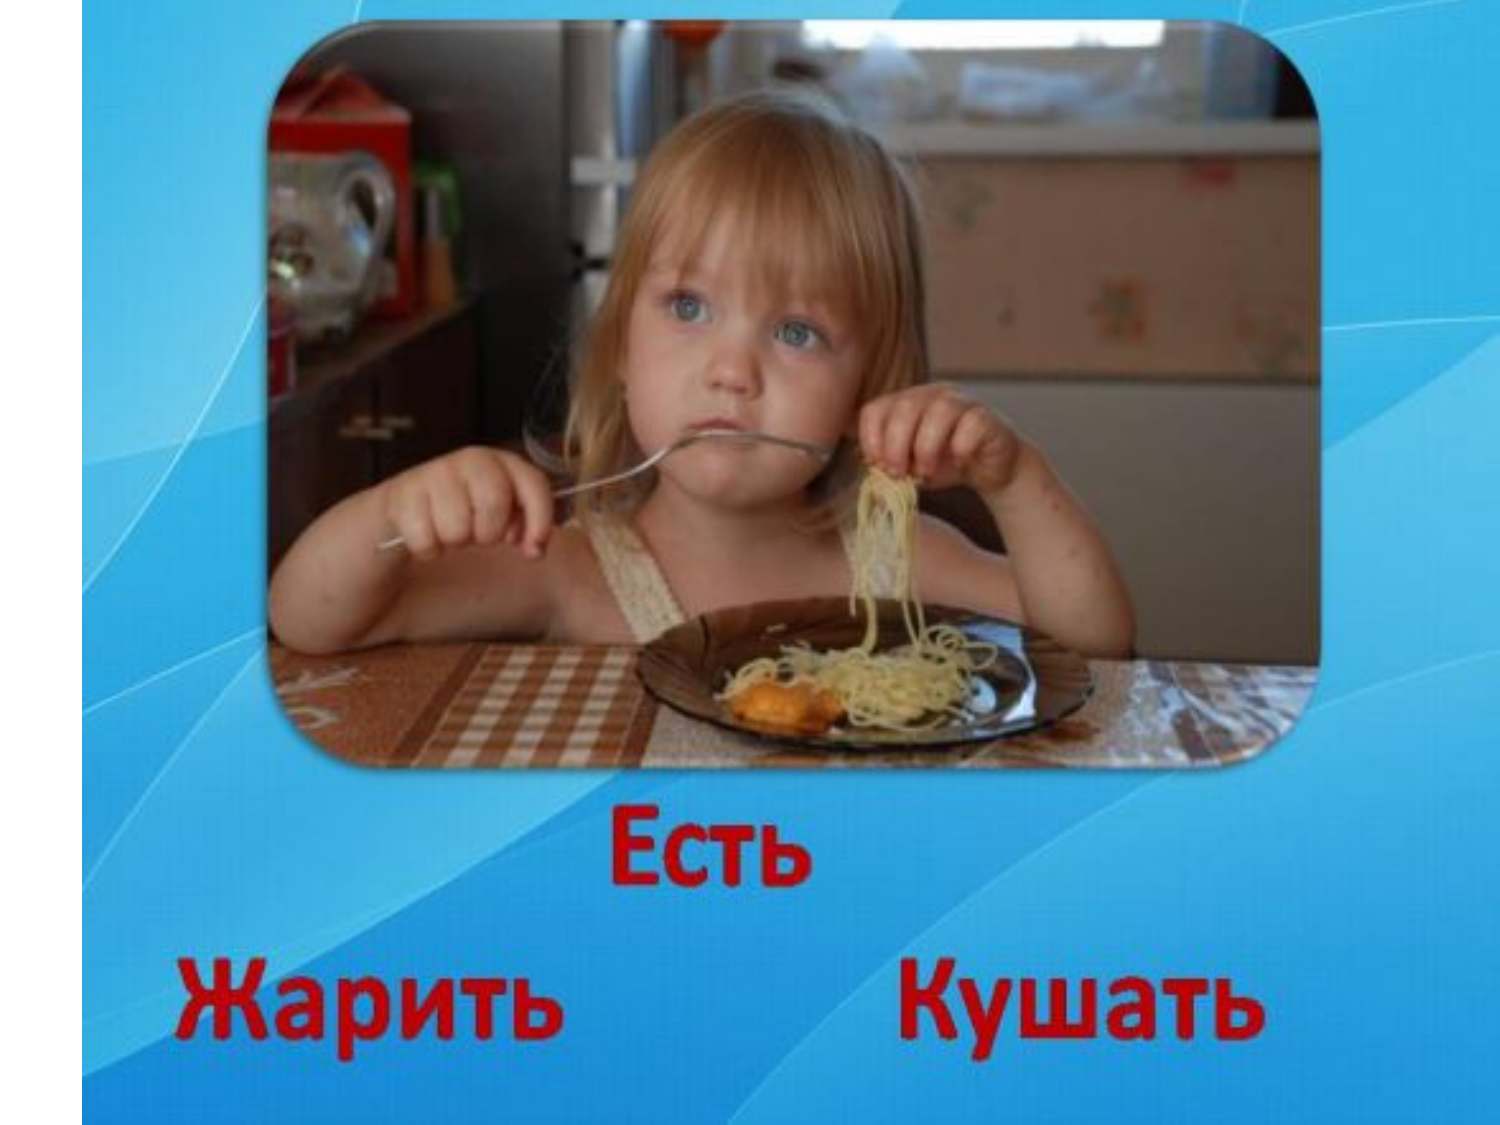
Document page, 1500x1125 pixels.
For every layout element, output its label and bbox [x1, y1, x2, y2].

list [81, 0, 1500, 1125]
